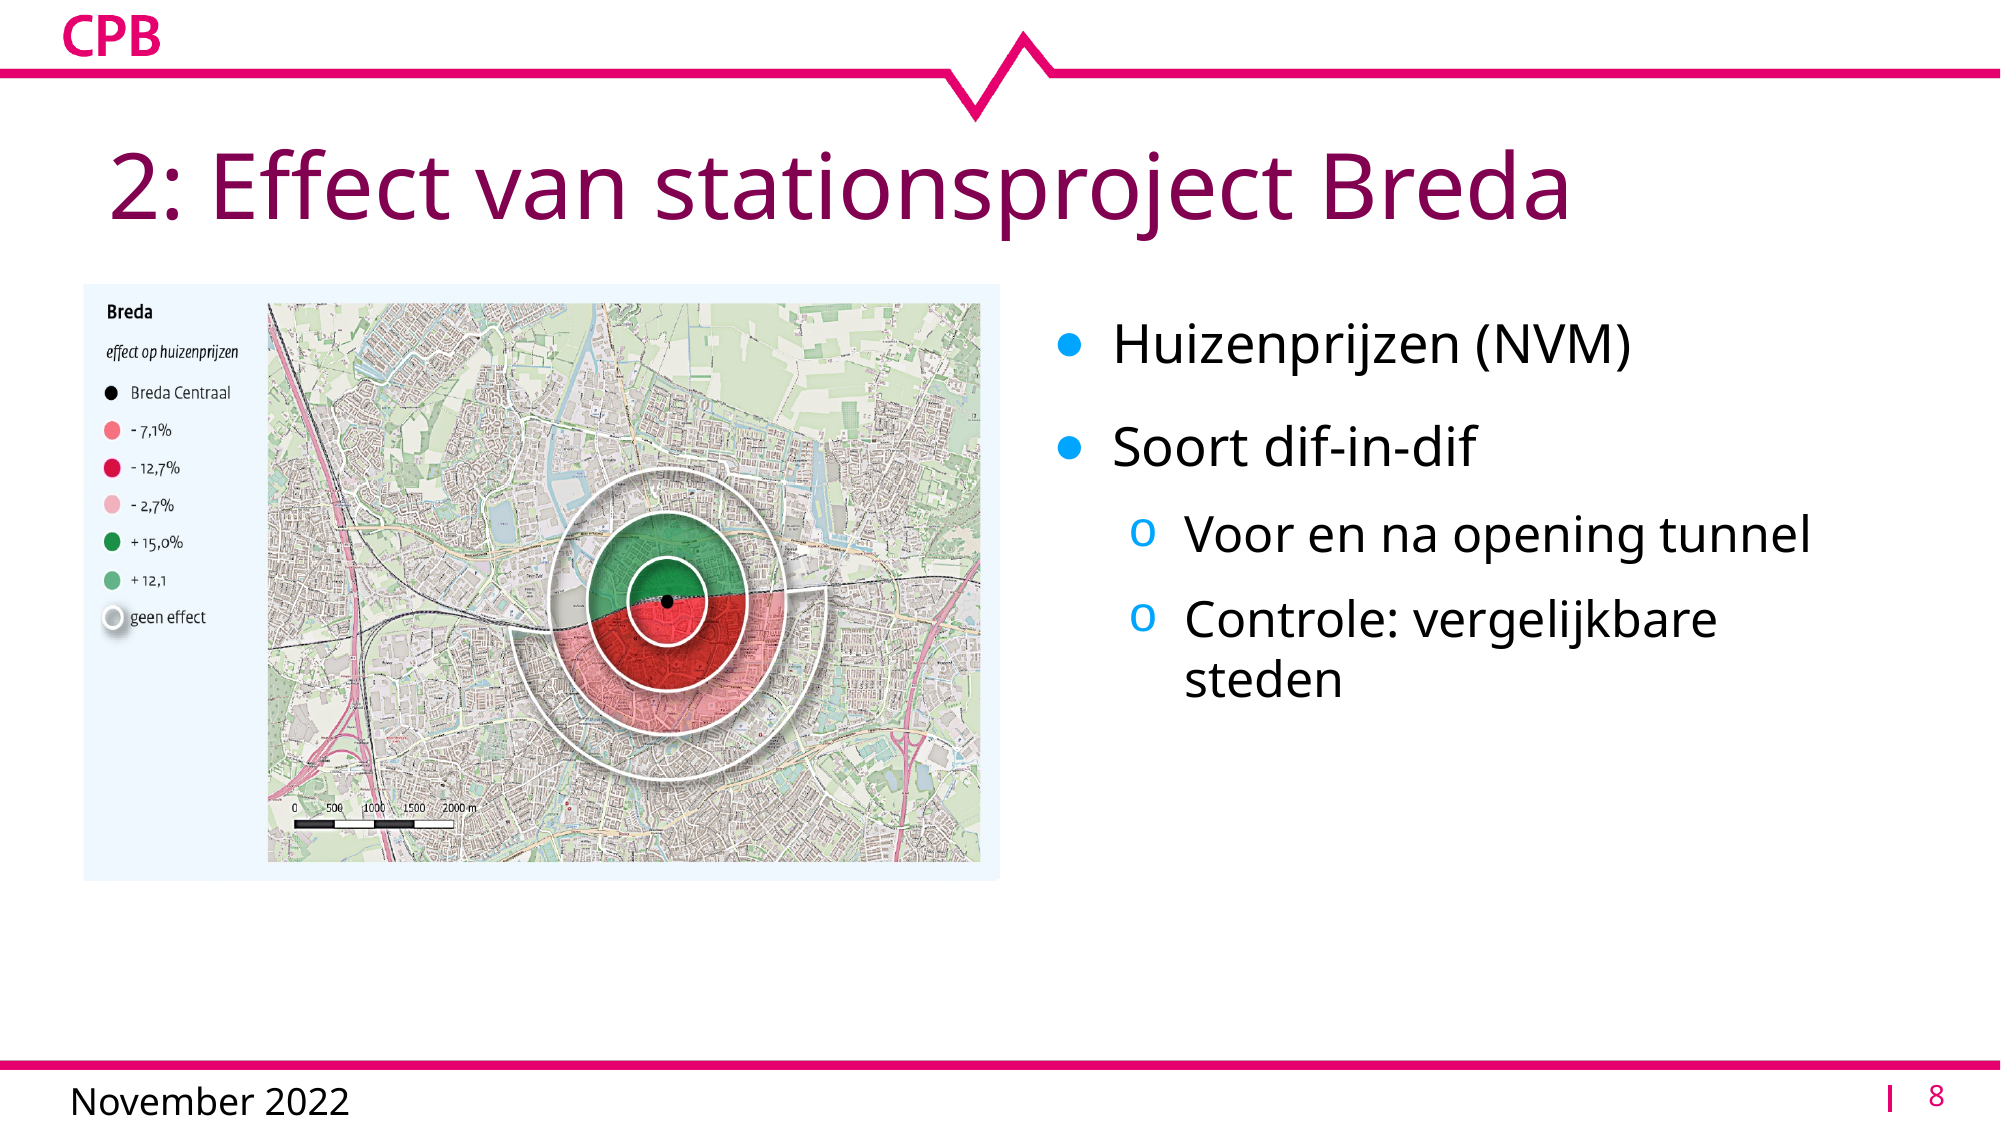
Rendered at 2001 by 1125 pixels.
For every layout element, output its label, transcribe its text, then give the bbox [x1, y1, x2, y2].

list Huizenprijzen (NVM) Soort dif-in-dif Voor en na opening tunnel Controle: vergelijkbare steden [1053, 284, 1892, 976]
picture [0, 0, 2001, 1125]
slide_number 8 [1860, 1069, 1945, 1125]
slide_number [54, 1070, 457, 1125]
title 2: Effect van stationsproject Breda [108, 119, 1892, 238]
